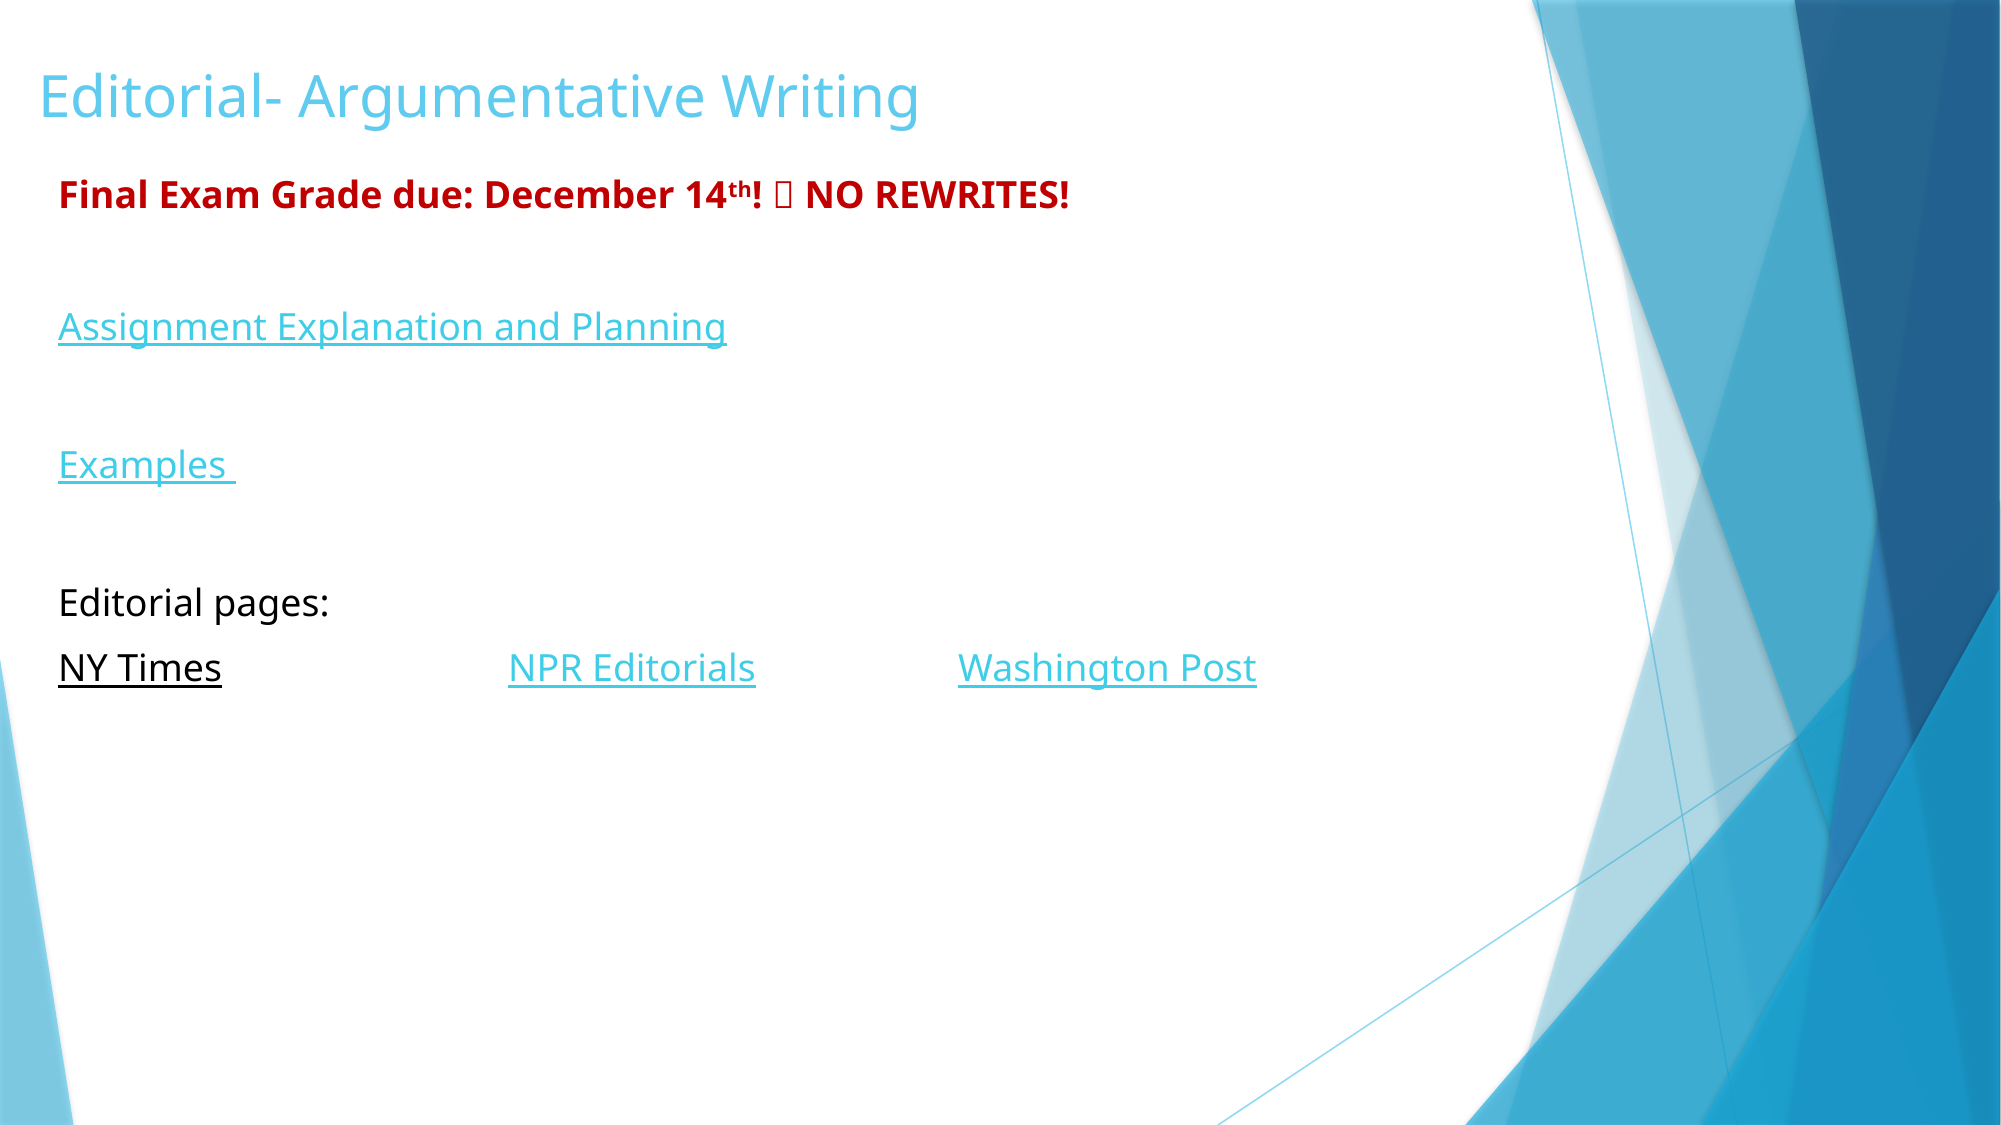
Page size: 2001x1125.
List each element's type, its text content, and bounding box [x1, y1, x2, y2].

title Editorial- Argumentative Writing [23, 51, 1434, 149]
list Final Exam Grade due: December 14th!  NO REWRITES! Assignment Explanation and Planning Examples Editorial pages: NY Times NPR Editorials Washington Post [43, 163, 1522, 992]
